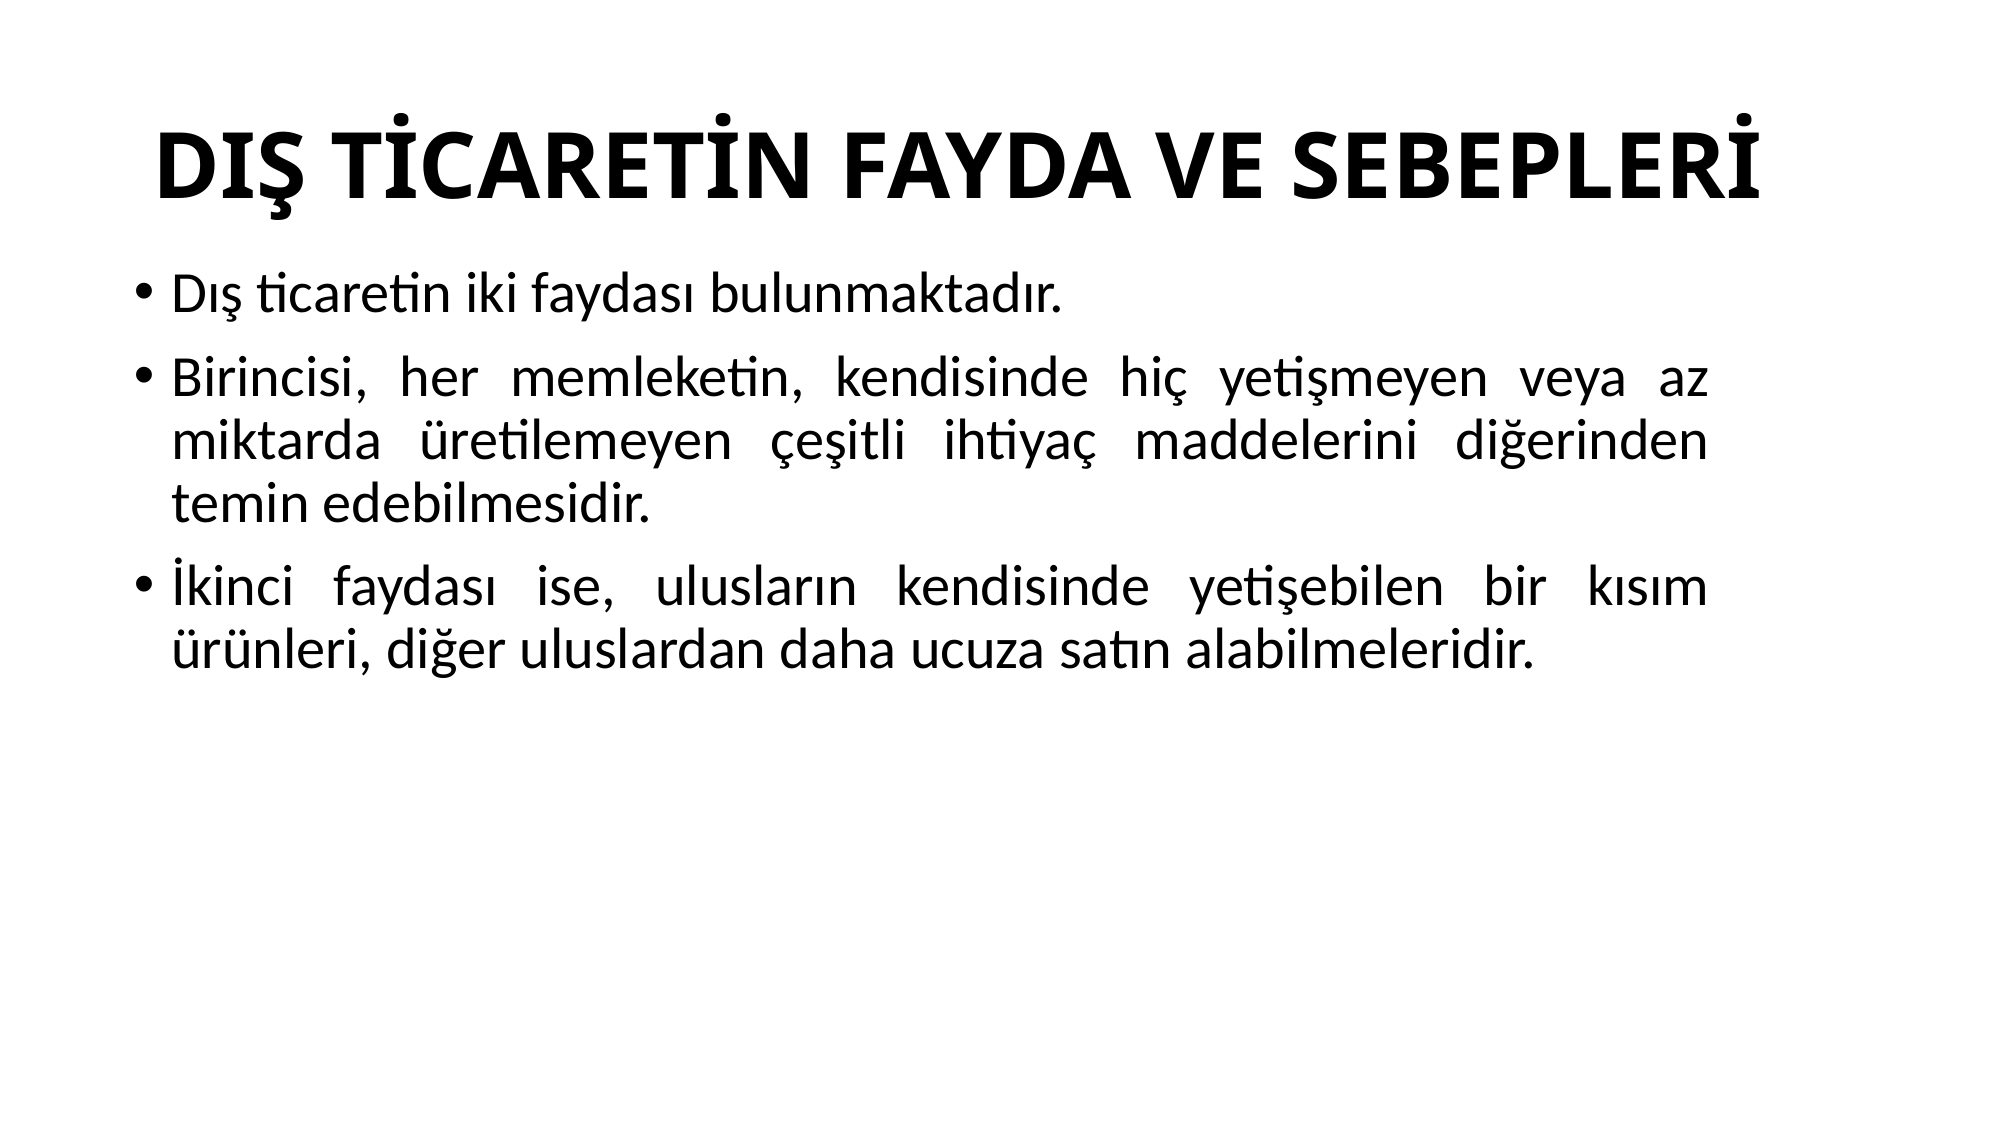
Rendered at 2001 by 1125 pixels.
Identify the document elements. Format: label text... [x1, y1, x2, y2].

list Dış ticaretin iki faydası bulunmaktadır. Birincisi, her memleketin, kendisinde hiç yetişmeyen veya az miktarda üretilemeyen çeşitli ihtiyaç maddelerini diğerinden temin edebilmesidir. İkinci faydası ise, ulusların kendisinde yetişebilen bir kısım ürünleri, diğer uluslardan daha ucuza satın alabilmeleridir. [118, 254, 1725, 1047]
title DIŞ TİCARETİN FAYDA VE SEBEPLERİ [137, 59, 1863, 278]
